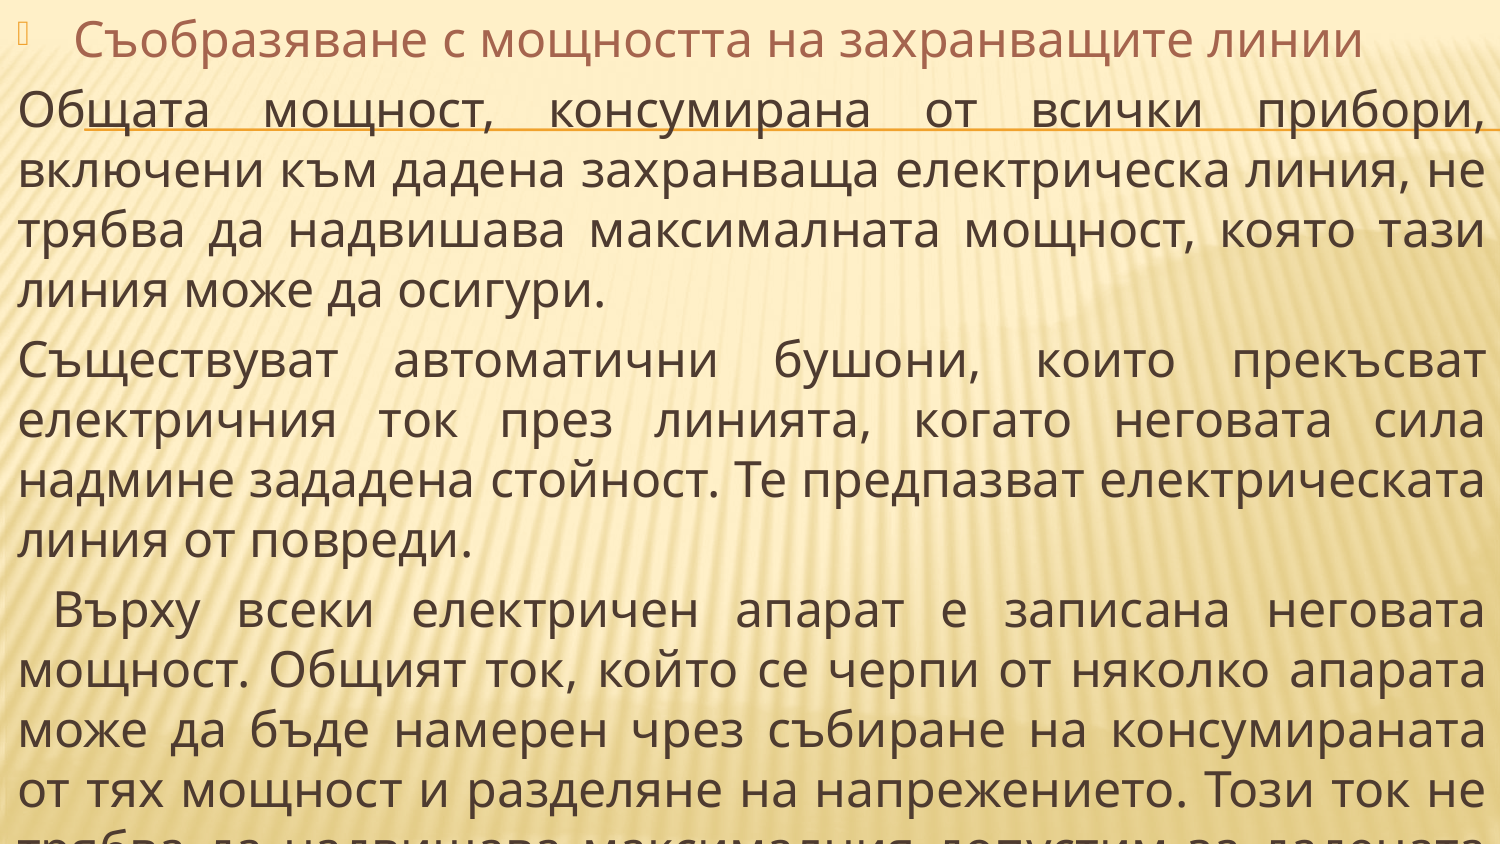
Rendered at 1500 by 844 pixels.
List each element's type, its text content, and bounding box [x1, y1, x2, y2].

text_box Съобразяване с мощността на захранващите линии Общата мощност, консумирана от всички прибори, включени към дадена захранваща електрическа линия, не трябва да надвишава максималната мощност, която тази линия може да осигури. Съществуват автоматични бушони, които прекъсват електричния ток през линията, когато неговата сила надмине зададена стойност. Те предпазват електрическата линия от повреди. Върху всеки електричен апарат е записана неговата мощност. Общият ток, който се черпи от няколко апарата може да бъде намерен чрез събиране на консумираната от тях мощност и разделяне на напрежението. Този ток не трябва да надвишава максималния допустим за дадената захранваща линия. [2, 0, 1500, 844]
